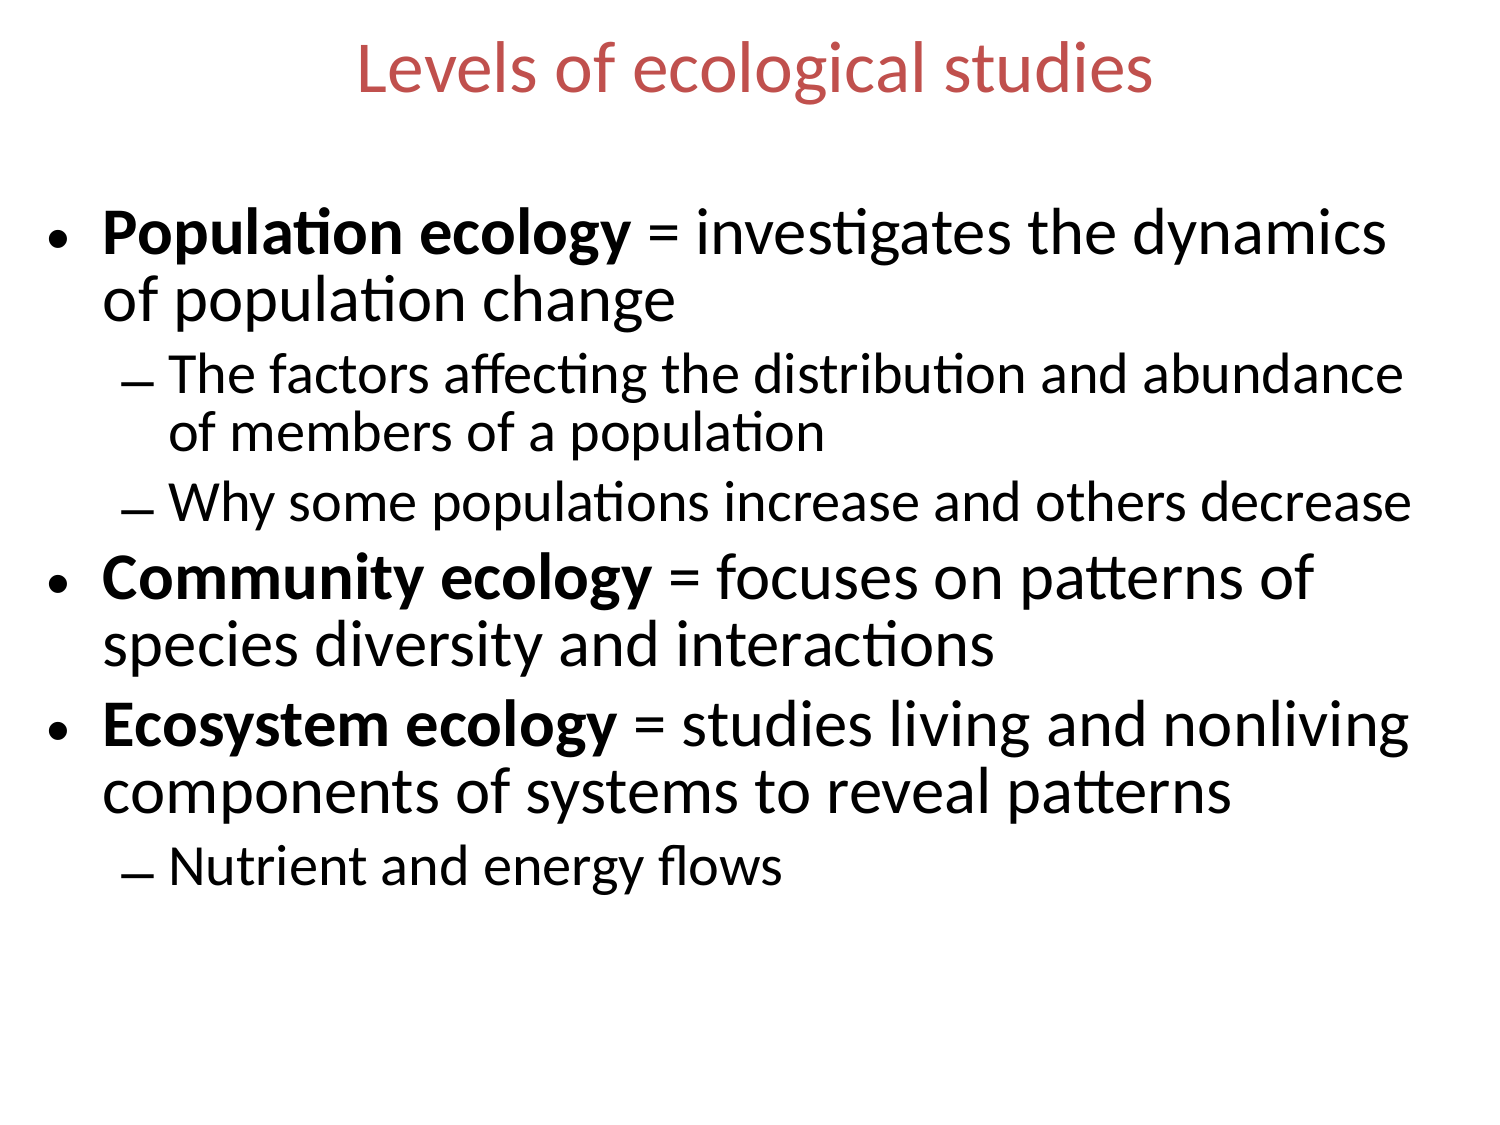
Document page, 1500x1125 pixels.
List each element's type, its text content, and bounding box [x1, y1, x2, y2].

list Population ecology = investigates the dynamics of population change The factors affecting the distribution and abundance of members of a population Why some populations increase and others decrease Community ecology = focuses on patterns of species diversity and interactions Ecosystem ecology = studies living and nonliving components of systems to reveal patterns Nutrient and energy flows [31, 197, 1474, 984]
title Levels of ecological studies [43, 29, 1469, 119]
